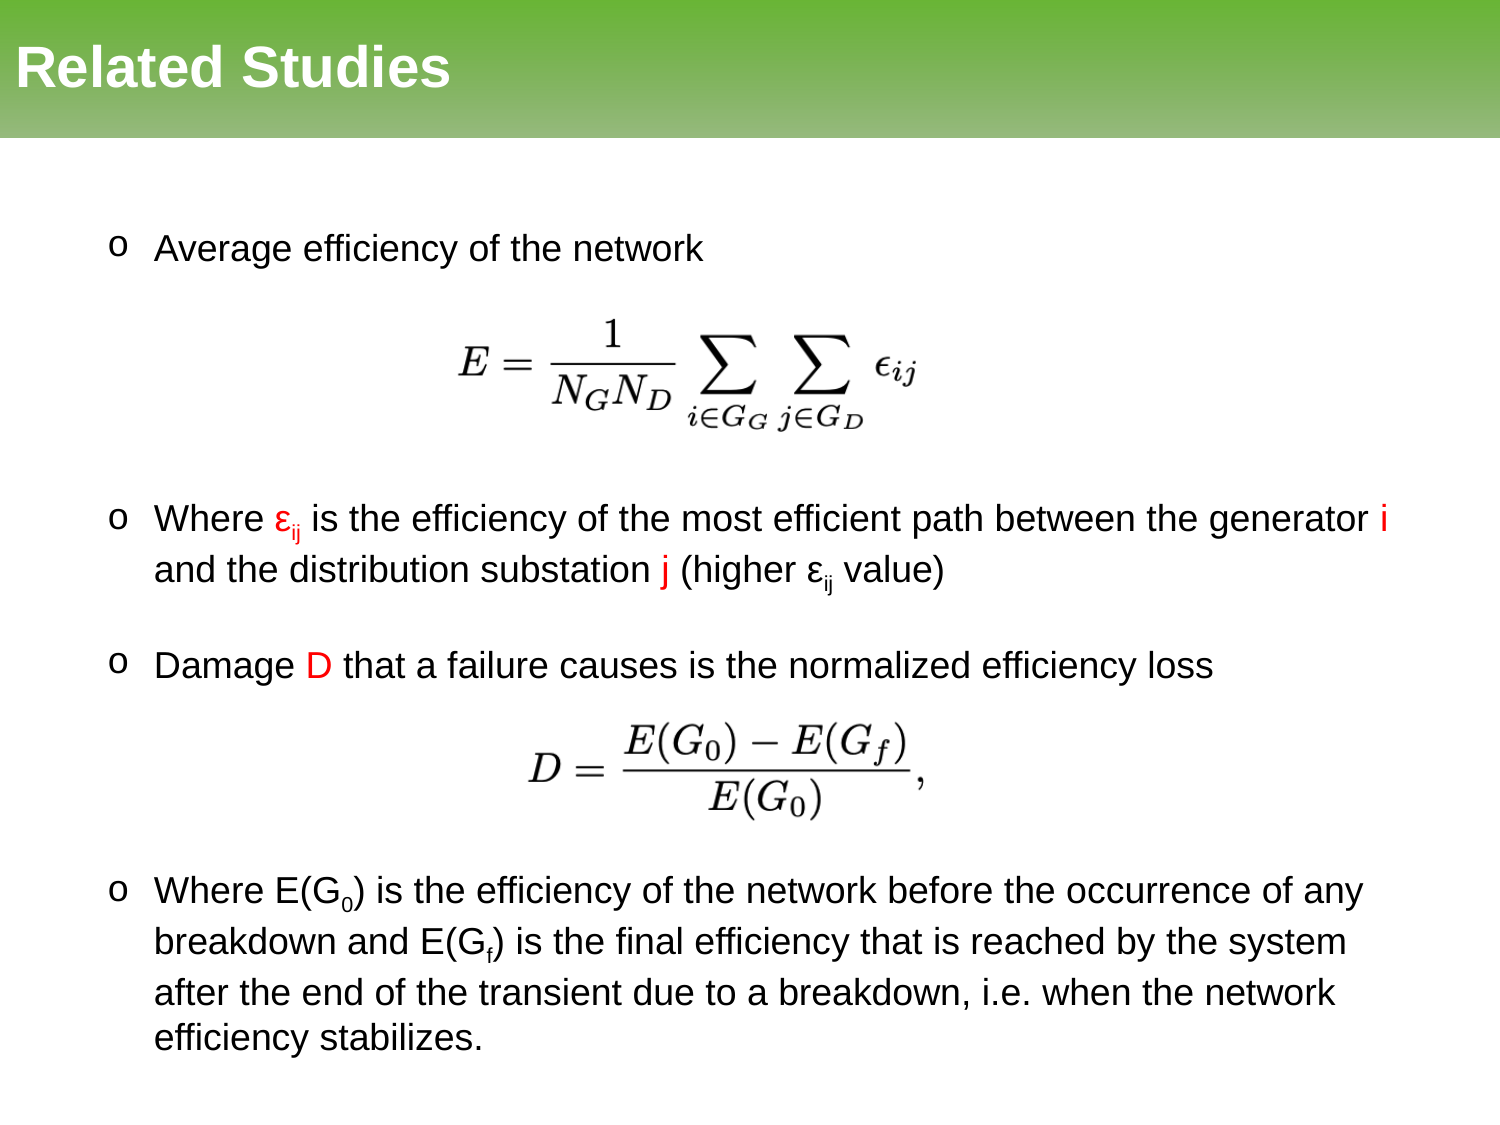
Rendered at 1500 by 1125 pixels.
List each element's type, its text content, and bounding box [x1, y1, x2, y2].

picture [506, 708, 949, 836]
text_box Average efficiency of the network Where εij is the efficiency of the most efficient path between the generator i and the distribution substation j (higher εij value) Damage D that a failure causes is the normalized efficiency loss Where E(G0) is the efficiency of the network before the occurrence of any breakdown and E(Gf) is the final efficiency that is reached by the system after the end of the transient due to a breakdown, i.e. when the network efficiency stabilizes. [92, 216, 1421, 1066]
title Related Studies [0, 0, 1500, 138]
picture [434, 299, 971, 454]
